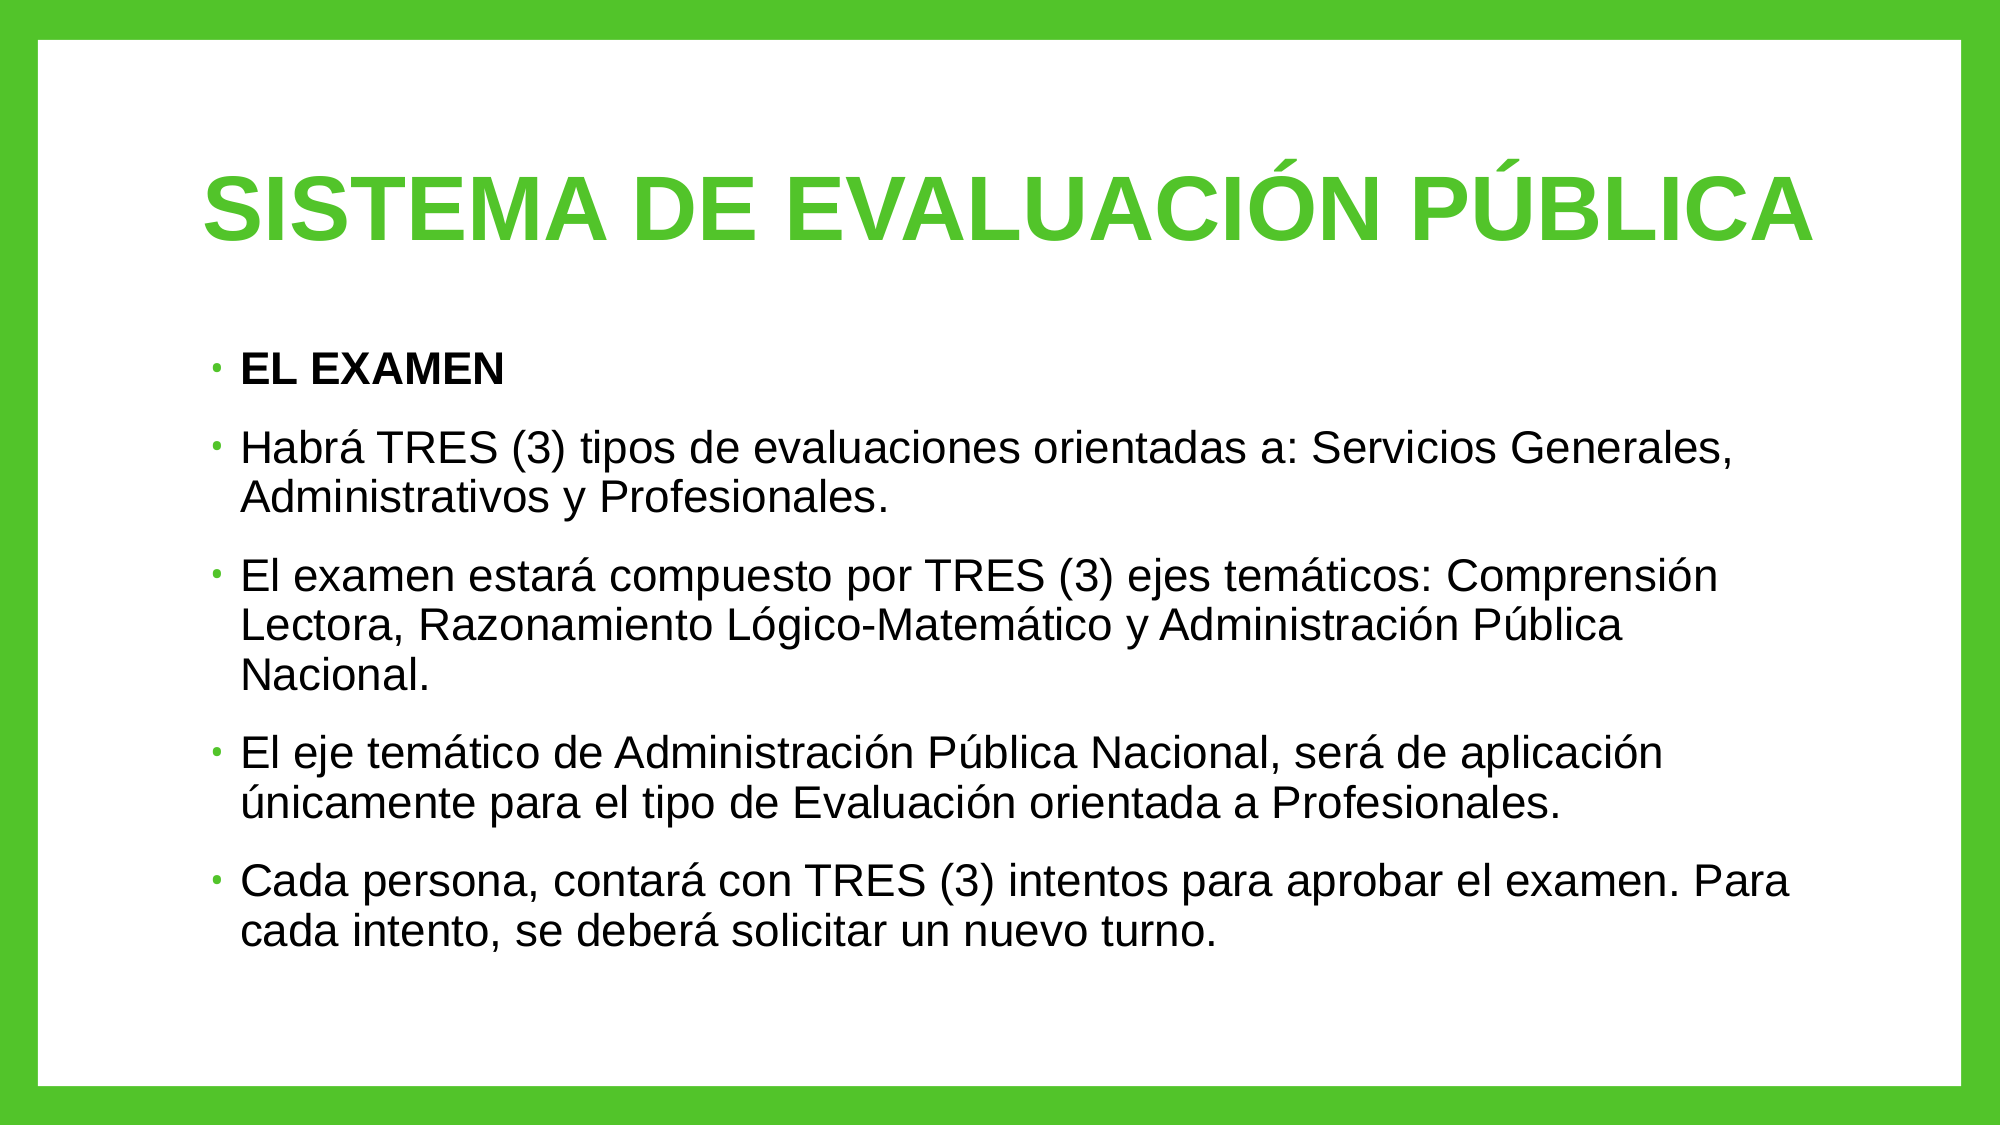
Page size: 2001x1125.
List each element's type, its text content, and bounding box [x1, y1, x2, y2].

title SISTEMA DE EVALUACIÓN PÚBLICA [187, 99, 1860, 323]
list EL EXAMEN Habrá TRES (3) tipos de evaluaciones orientadas a: Servicios Generales, Administrativos y Profesionales. El examen estará compuesto por TRES (3) ejes temáticos: Comprensión Lectora, Razonamiento Lógico-Matemático y Administración Pública Nacional. El eje temático de Administración Pública Nacional, será de aplicación únicamente para el tipo de Evaluación orientada a Profesionales. Cada persona, contará con TRES (3) intentos para aprobar el examen. Para cada intento, se deberá solicitar un nuevo turno. [187, 337, 1808, 1000]
